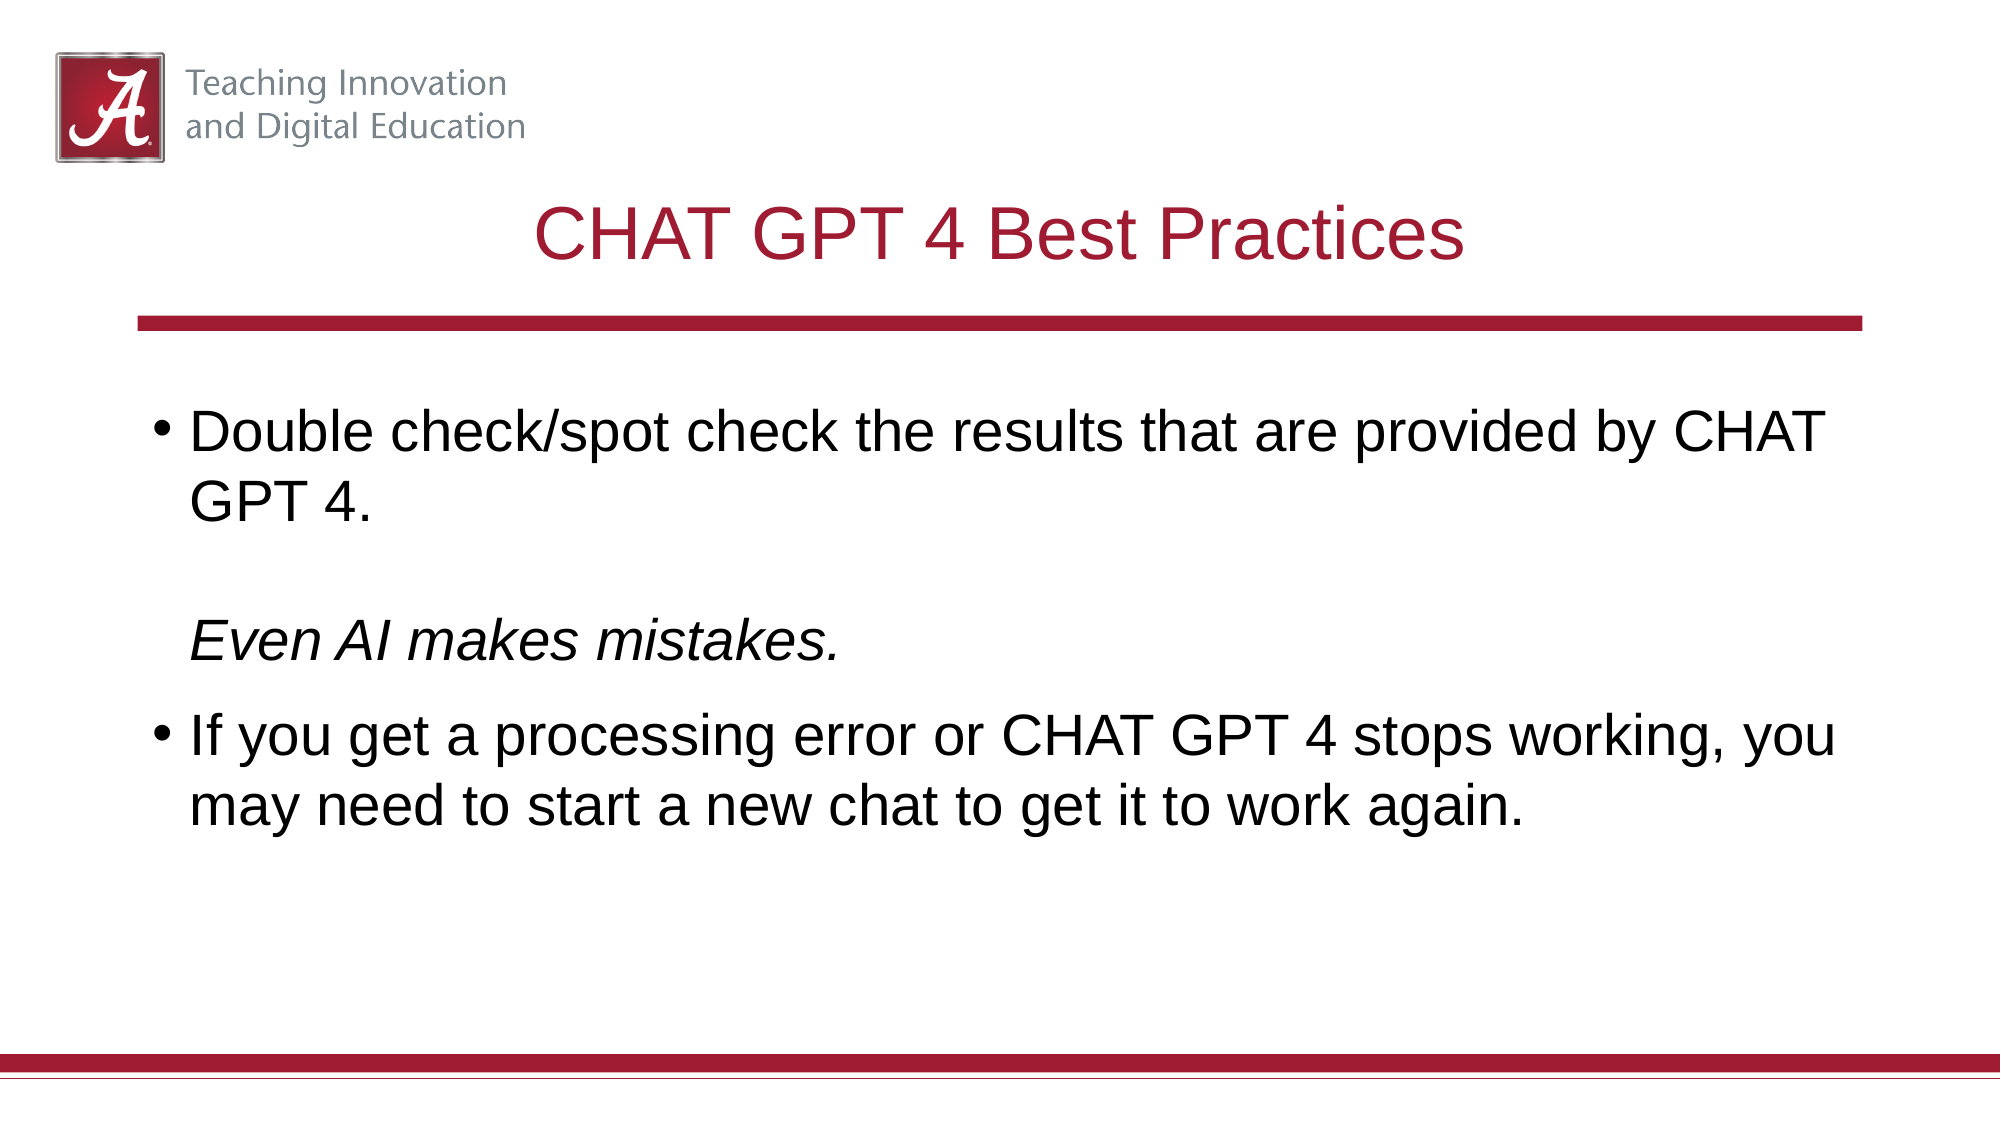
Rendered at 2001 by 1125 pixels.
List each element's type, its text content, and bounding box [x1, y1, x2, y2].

title CHAT GPT 4 Best Practices [137, 180, 1863, 290]
picture [55, 52, 524, 163]
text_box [0, 315, 2000, 1079]
